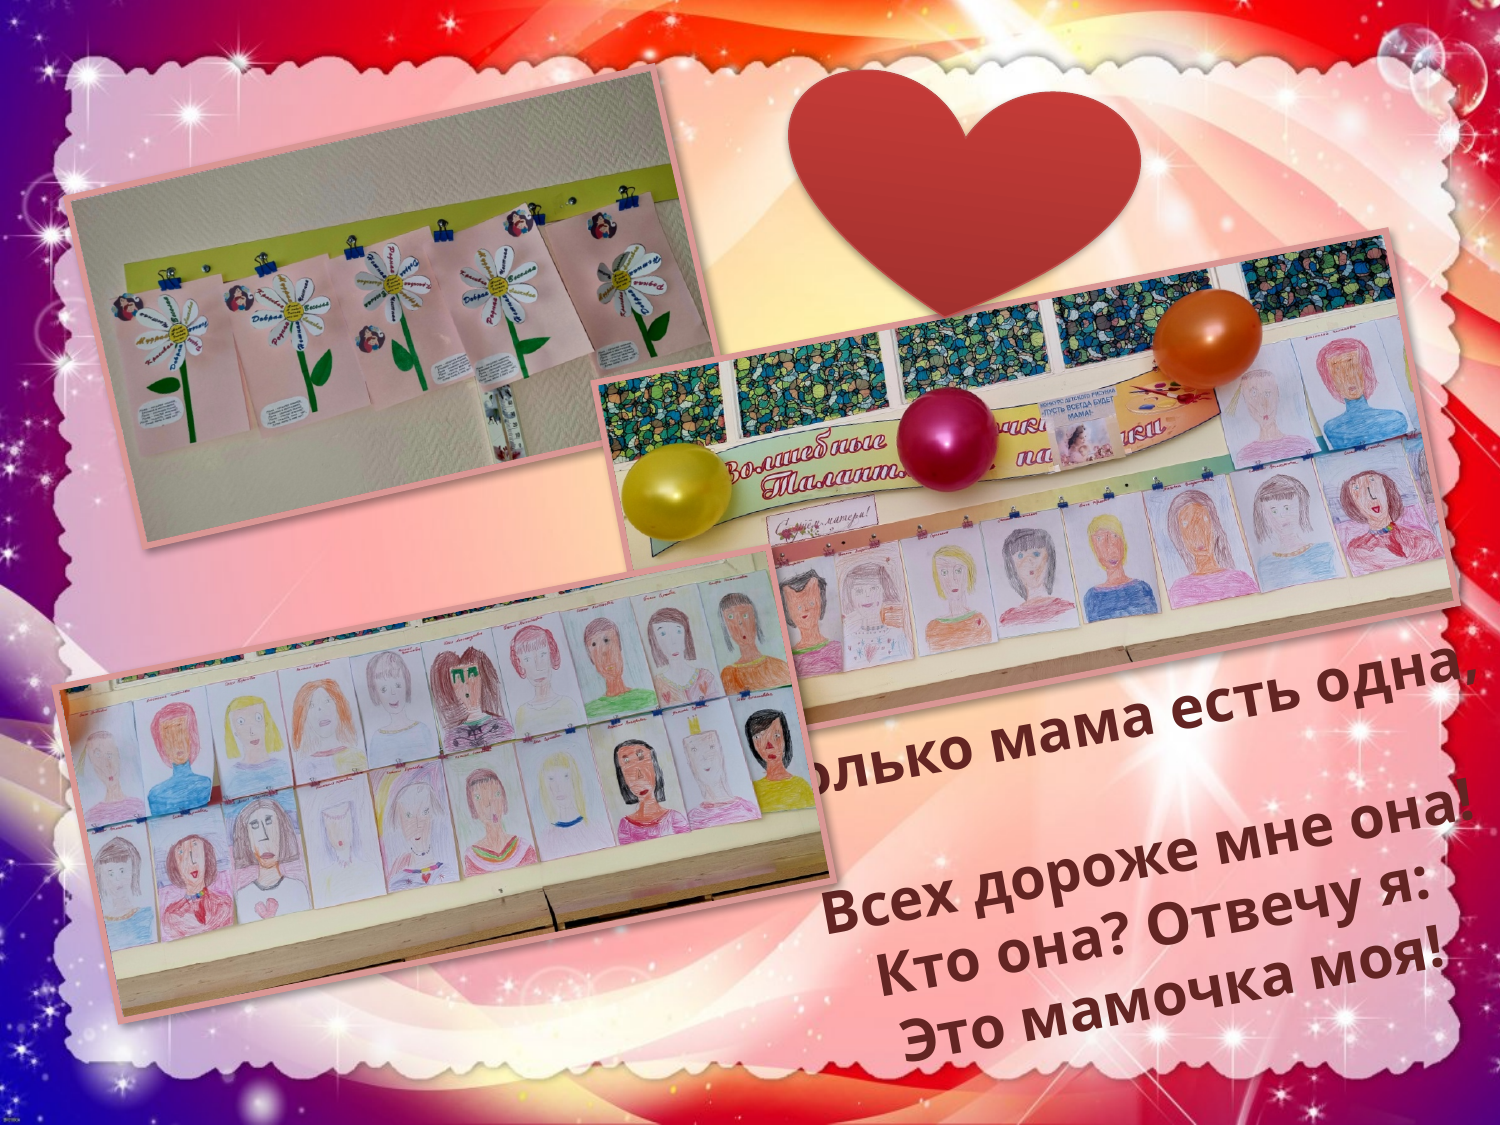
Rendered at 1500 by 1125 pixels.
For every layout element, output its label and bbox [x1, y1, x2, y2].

picture [0, 0, 1500, 1125]
list [625, 306, 1427, 680]
list [101, 131, 697, 482]
